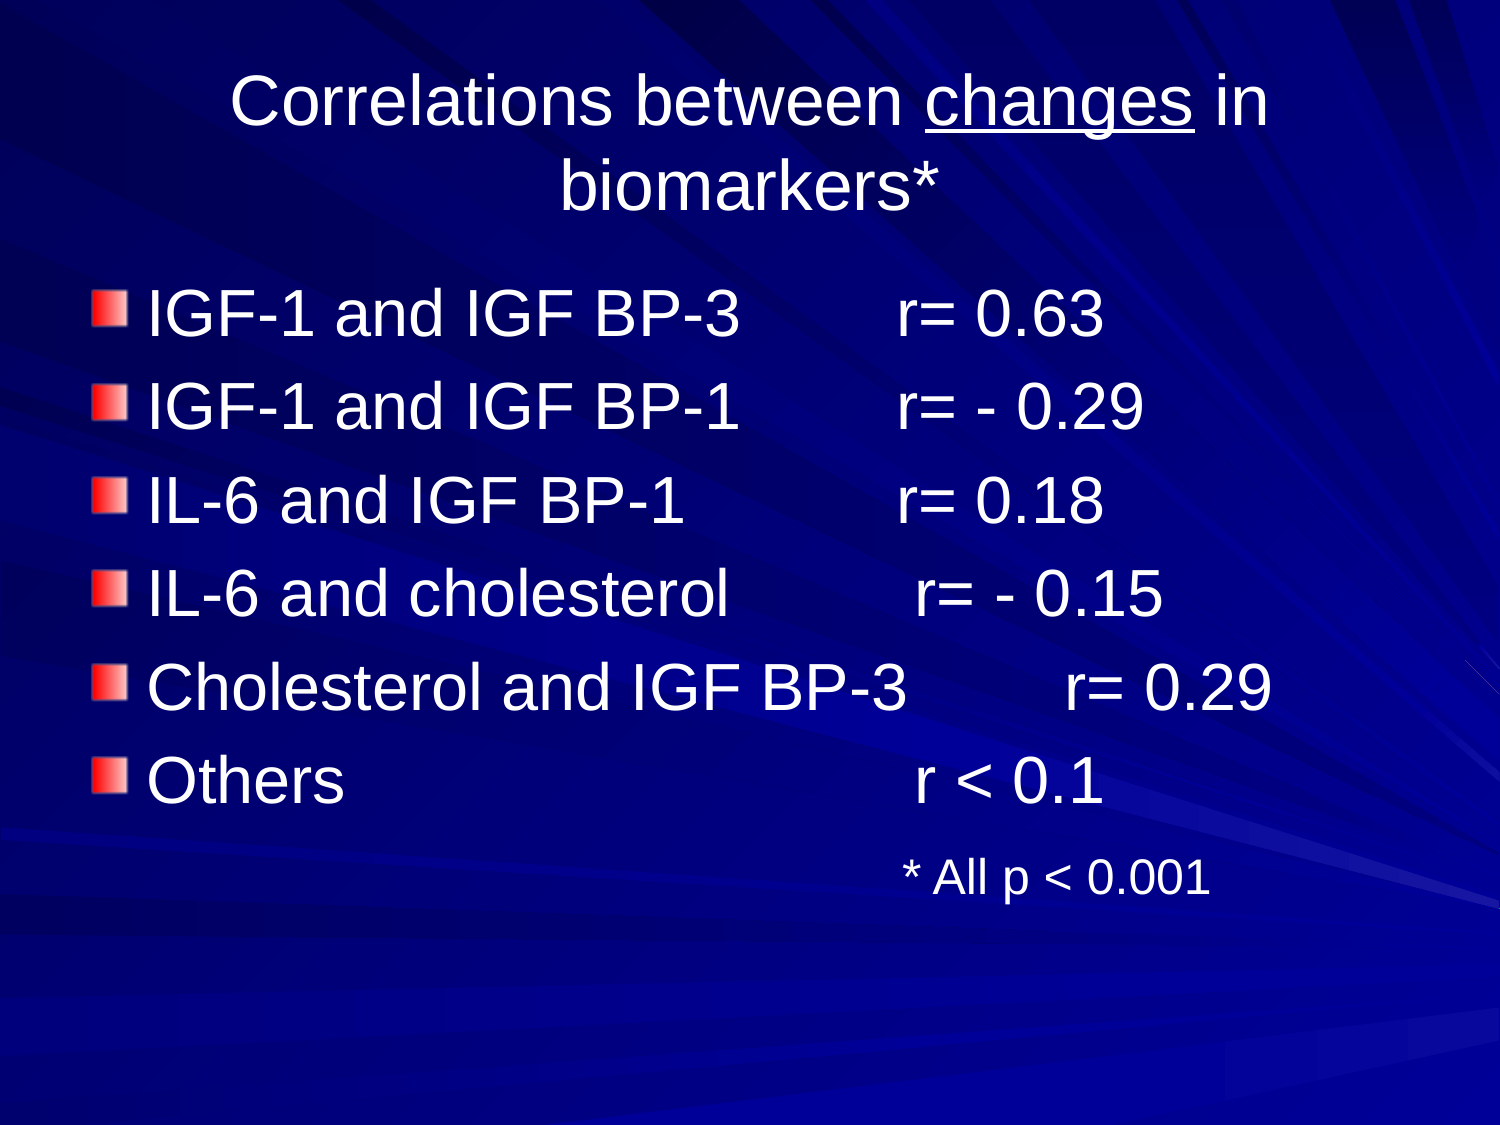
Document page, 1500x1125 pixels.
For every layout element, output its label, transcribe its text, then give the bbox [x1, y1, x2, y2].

picture [90, 568, 132, 611]
picture [90, 382, 132, 425]
picture [90, 475, 132, 518]
list IGF-1 and IGF BP-3 r= 0.63 IGF-1 and IGF BP-1 r= - 0.29 IL-6 and IGF BP-1 r= 0.18 IL-6 and cholesterol r= - 0.15 Cholesterol and IGF BP-3 r= 0.29 Others r < 0.1 [74, 262, 1426, 1006]
title Correlations between changes in biomarkers* [74, 45, 1426, 234]
picture [90, 755, 132, 798]
picture [90, 288, 132, 331]
text_box * All p < 0.001 [887, 837, 1400, 913]
picture [90, 662, 132, 705]
